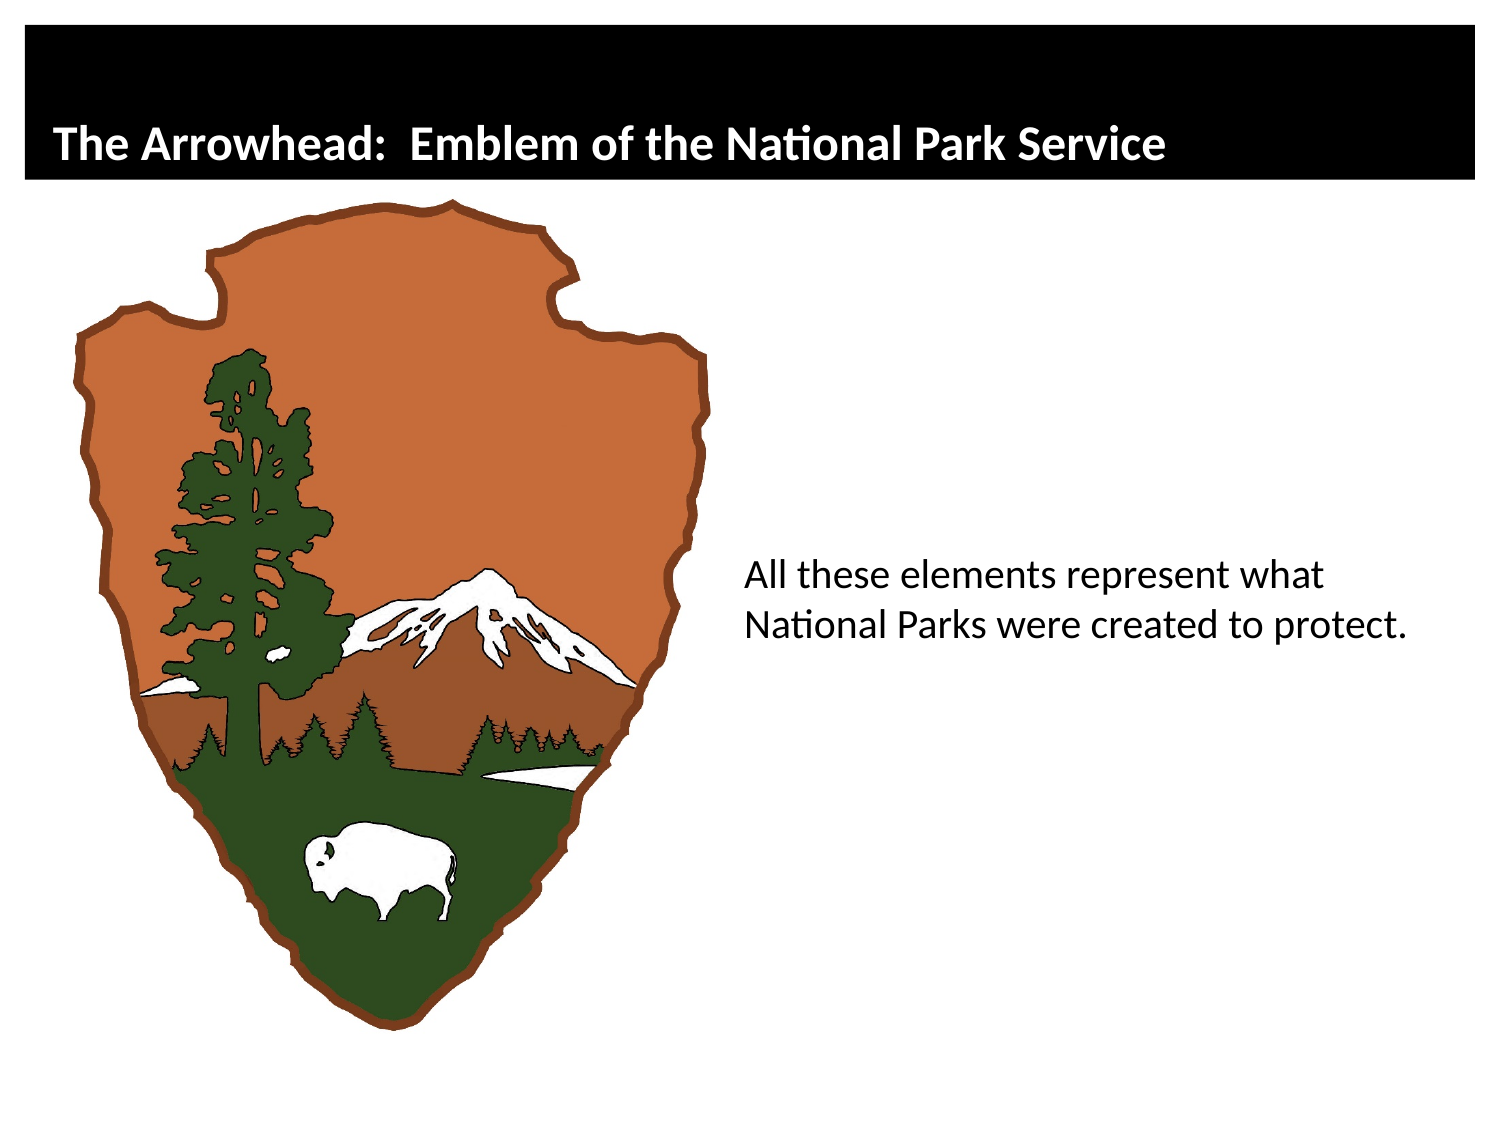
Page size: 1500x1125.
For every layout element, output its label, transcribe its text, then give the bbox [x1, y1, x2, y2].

text_box The Arrowhead: Emblem of the National Park Service [24, 24, 1475, 180]
text_box All these elements represent what National Parks were created to protect. [735, 539, 1480, 655]
picture [53, 181, 731, 1057]
